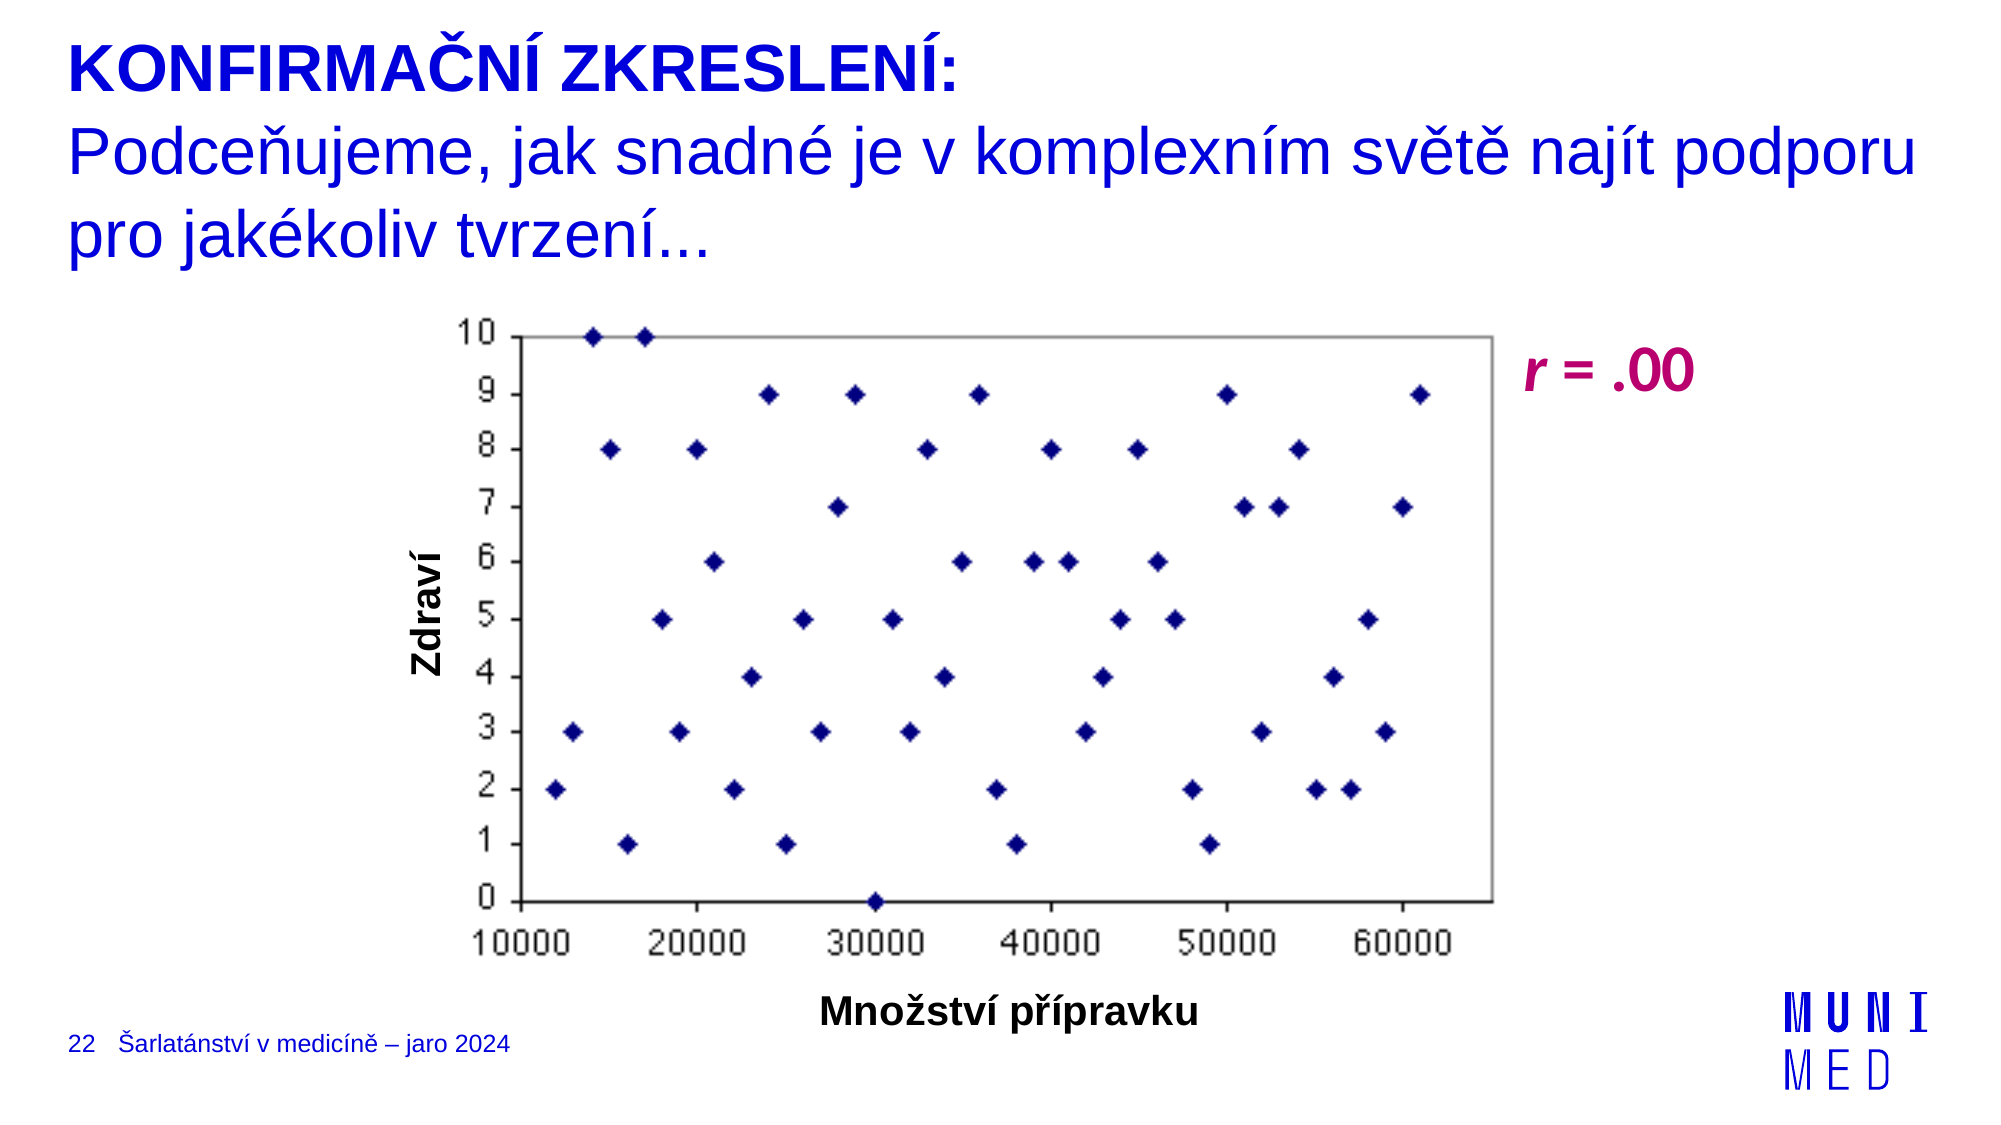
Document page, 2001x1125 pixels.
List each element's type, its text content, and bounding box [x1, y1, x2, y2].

text_box r = .00 [1515, 334, 1793, 413]
text_box Šarlatánství v medicíně – jaro 2024 [118, 1021, 1418, 1063]
slide_number 22 [67, 1021, 110, 1063]
text_box KONFIRMAČNÍ ZKRESLENÍ: Podceňujeme, jak snadné je v komplexním světě najít podporu pro jakékoliv tvrzení... [67, 20, 1952, 334]
picture [390, 301, 1510, 1034]
